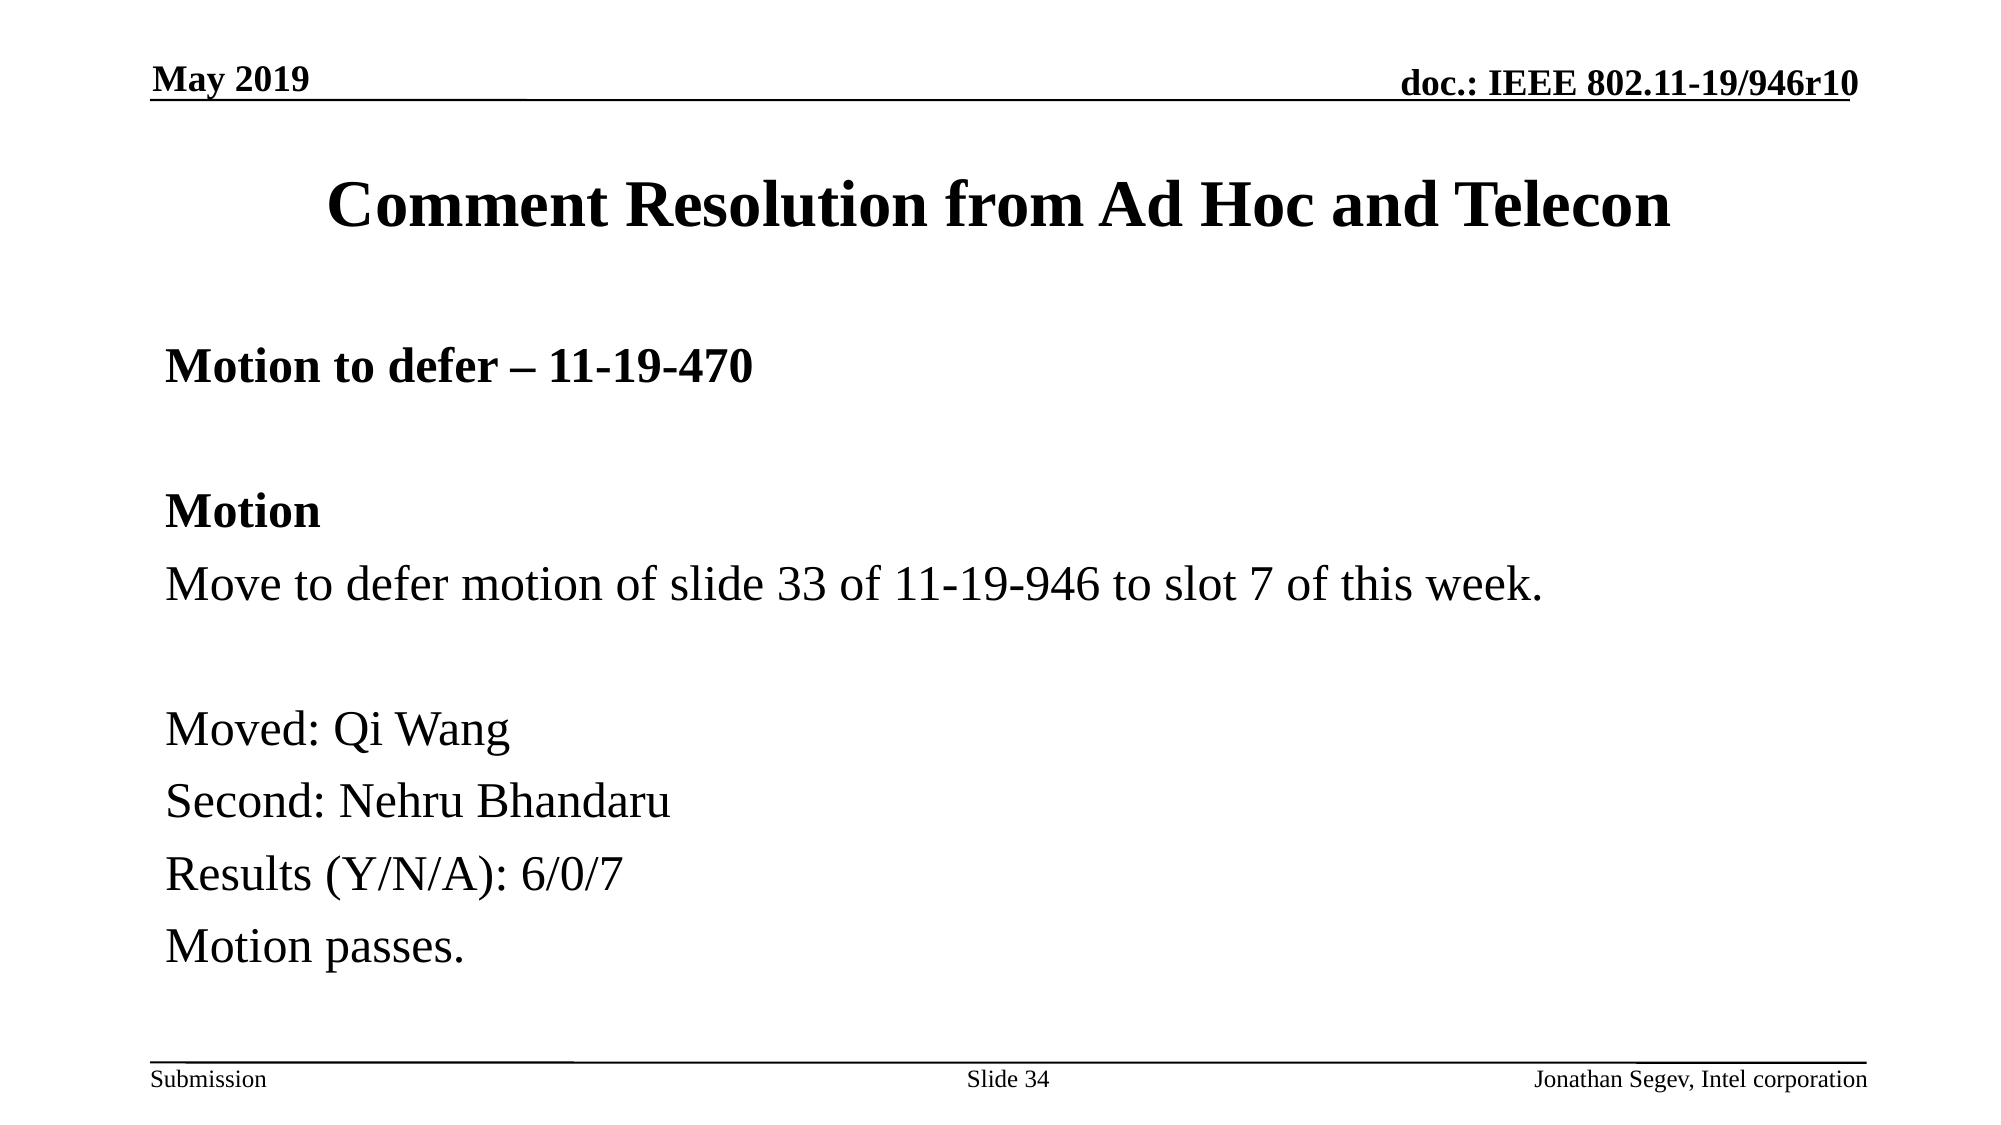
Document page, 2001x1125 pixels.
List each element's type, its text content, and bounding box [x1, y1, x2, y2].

list Motion to defer – 11-19-470 Motion Move to defer motion of slide 33 of 11-19-946 to slot 7 of this week. Moved: Qi Wang Second: Nehru Bhandaru Results (Y/N/A): 6/0/7 Motion passes. [149, 324, 1850, 1000]
footer Jonathan Segev, Intel corporation [1171, 1061, 1869, 1093]
slide_number Slide 34 [950, 1061, 1067, 1123]
title Comment Resolution from Ad Hoc and Telecon [149, 112, 1850, 288]
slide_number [152, 54, 563, 100]
